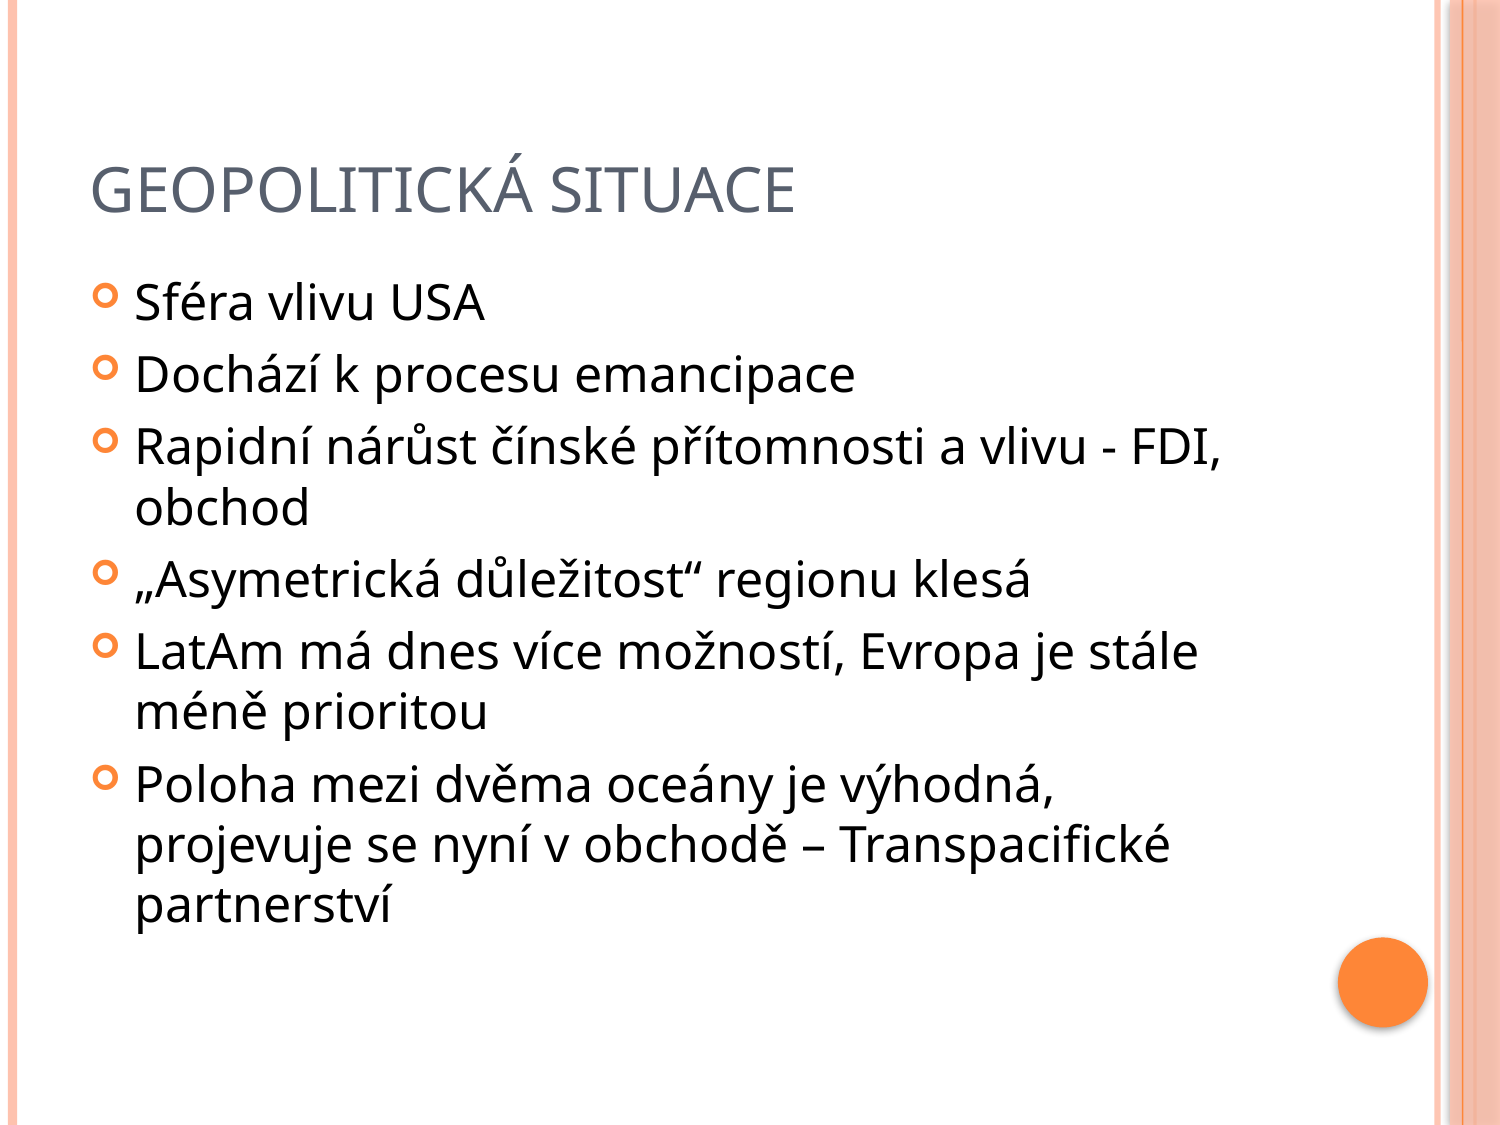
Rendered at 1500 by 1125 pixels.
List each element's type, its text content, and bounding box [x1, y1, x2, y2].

list Sféra vlivu USA Dochází k procesu emancipace Rapidní nárůst čínské přítomnosti a vlivu - FDI, obchod „Asymetrická důležitost“ regionu klesá LatAm má dnes více možností, Evropa je stále méně prioritou Poloha mezi dvěma oceány je výhodná, projevuje se nyní v obchodě – Transpacifické partnerství [75, 262, 1300, 1062]
title Geopolitická situace [75, 45, 1300, 233]
